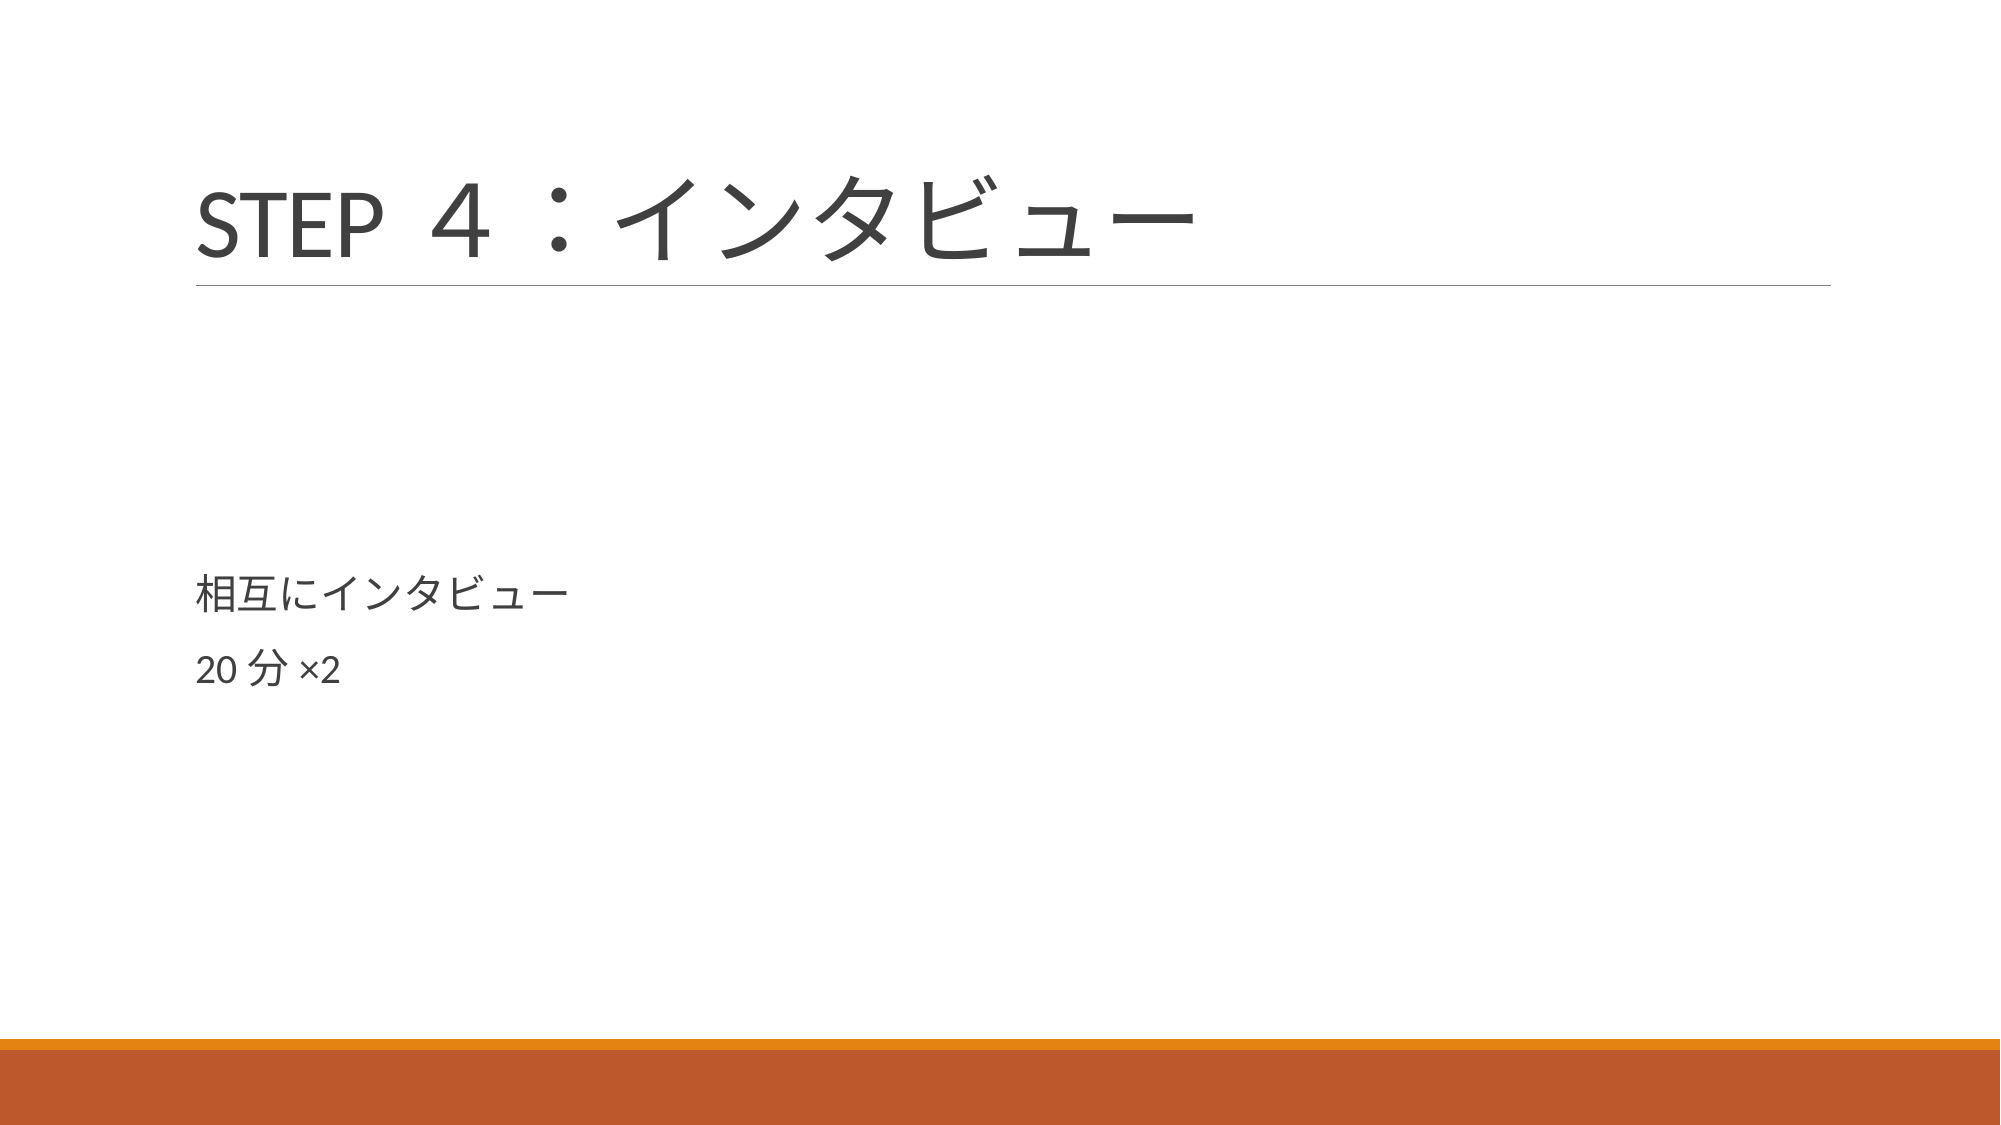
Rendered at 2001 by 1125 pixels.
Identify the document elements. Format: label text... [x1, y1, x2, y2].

title STEP４：インタビュー [180, 47, 1830, 285]
list 相互にインタビュー 20分×2 [180, 302, 1830, 963]
